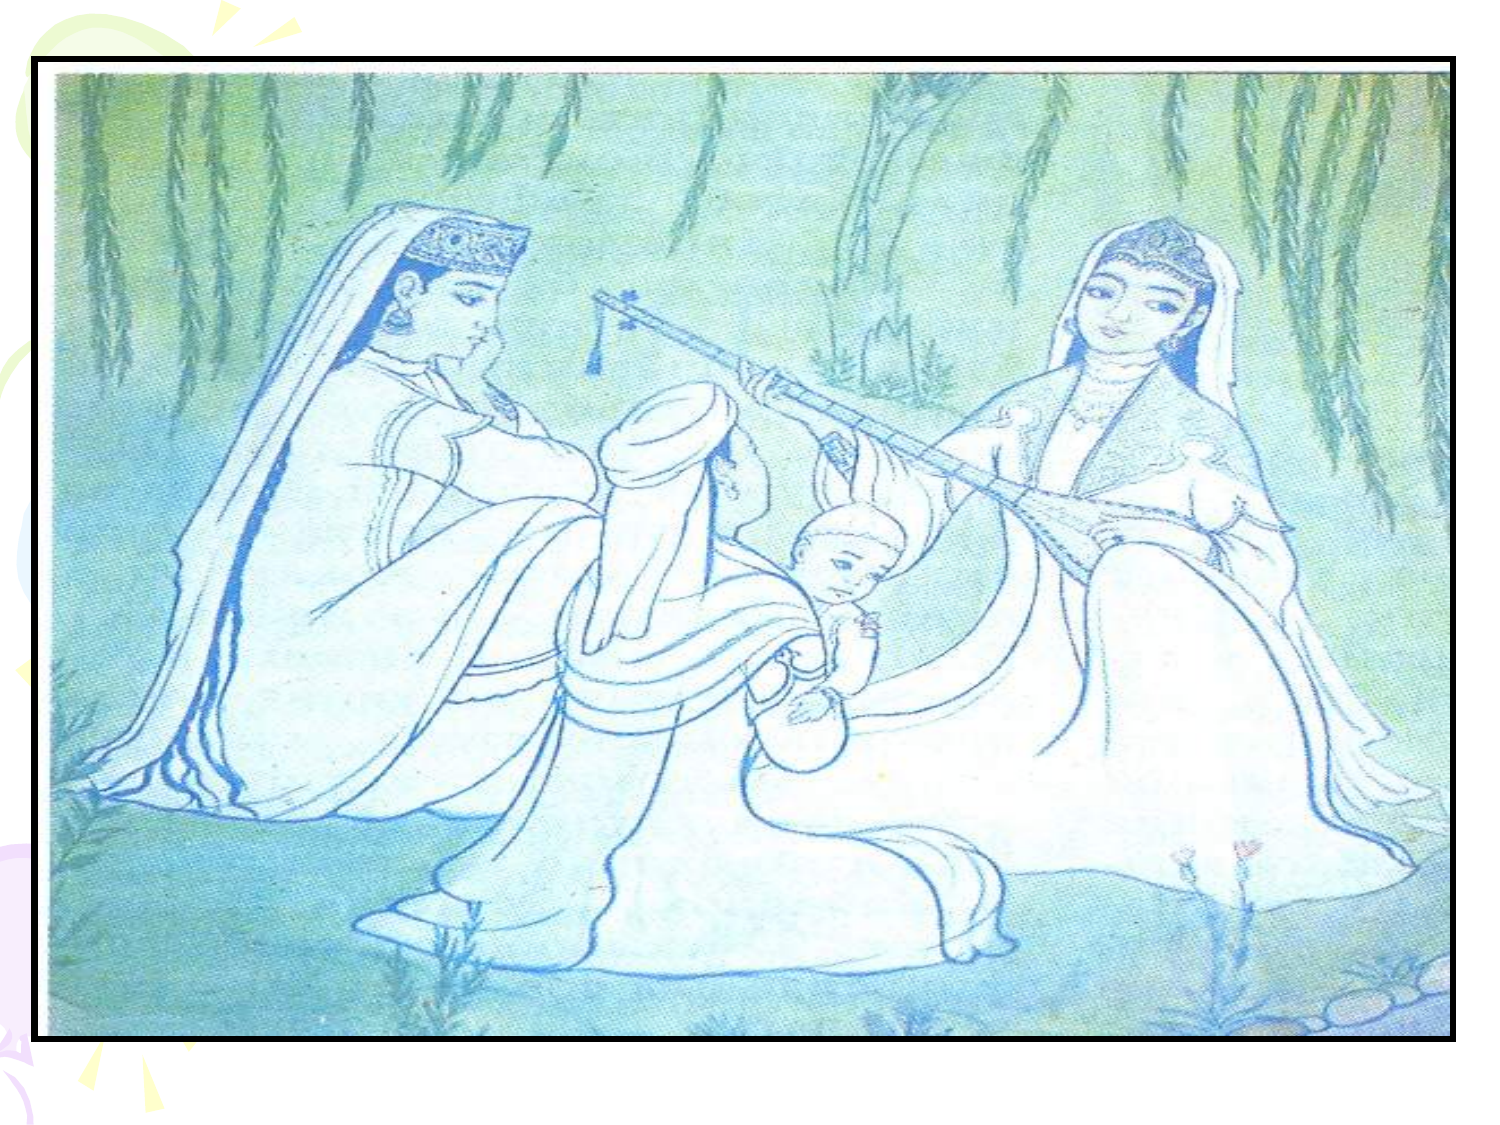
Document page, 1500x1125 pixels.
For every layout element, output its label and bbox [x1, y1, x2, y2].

picture [37, 62, 1451, 1037]
